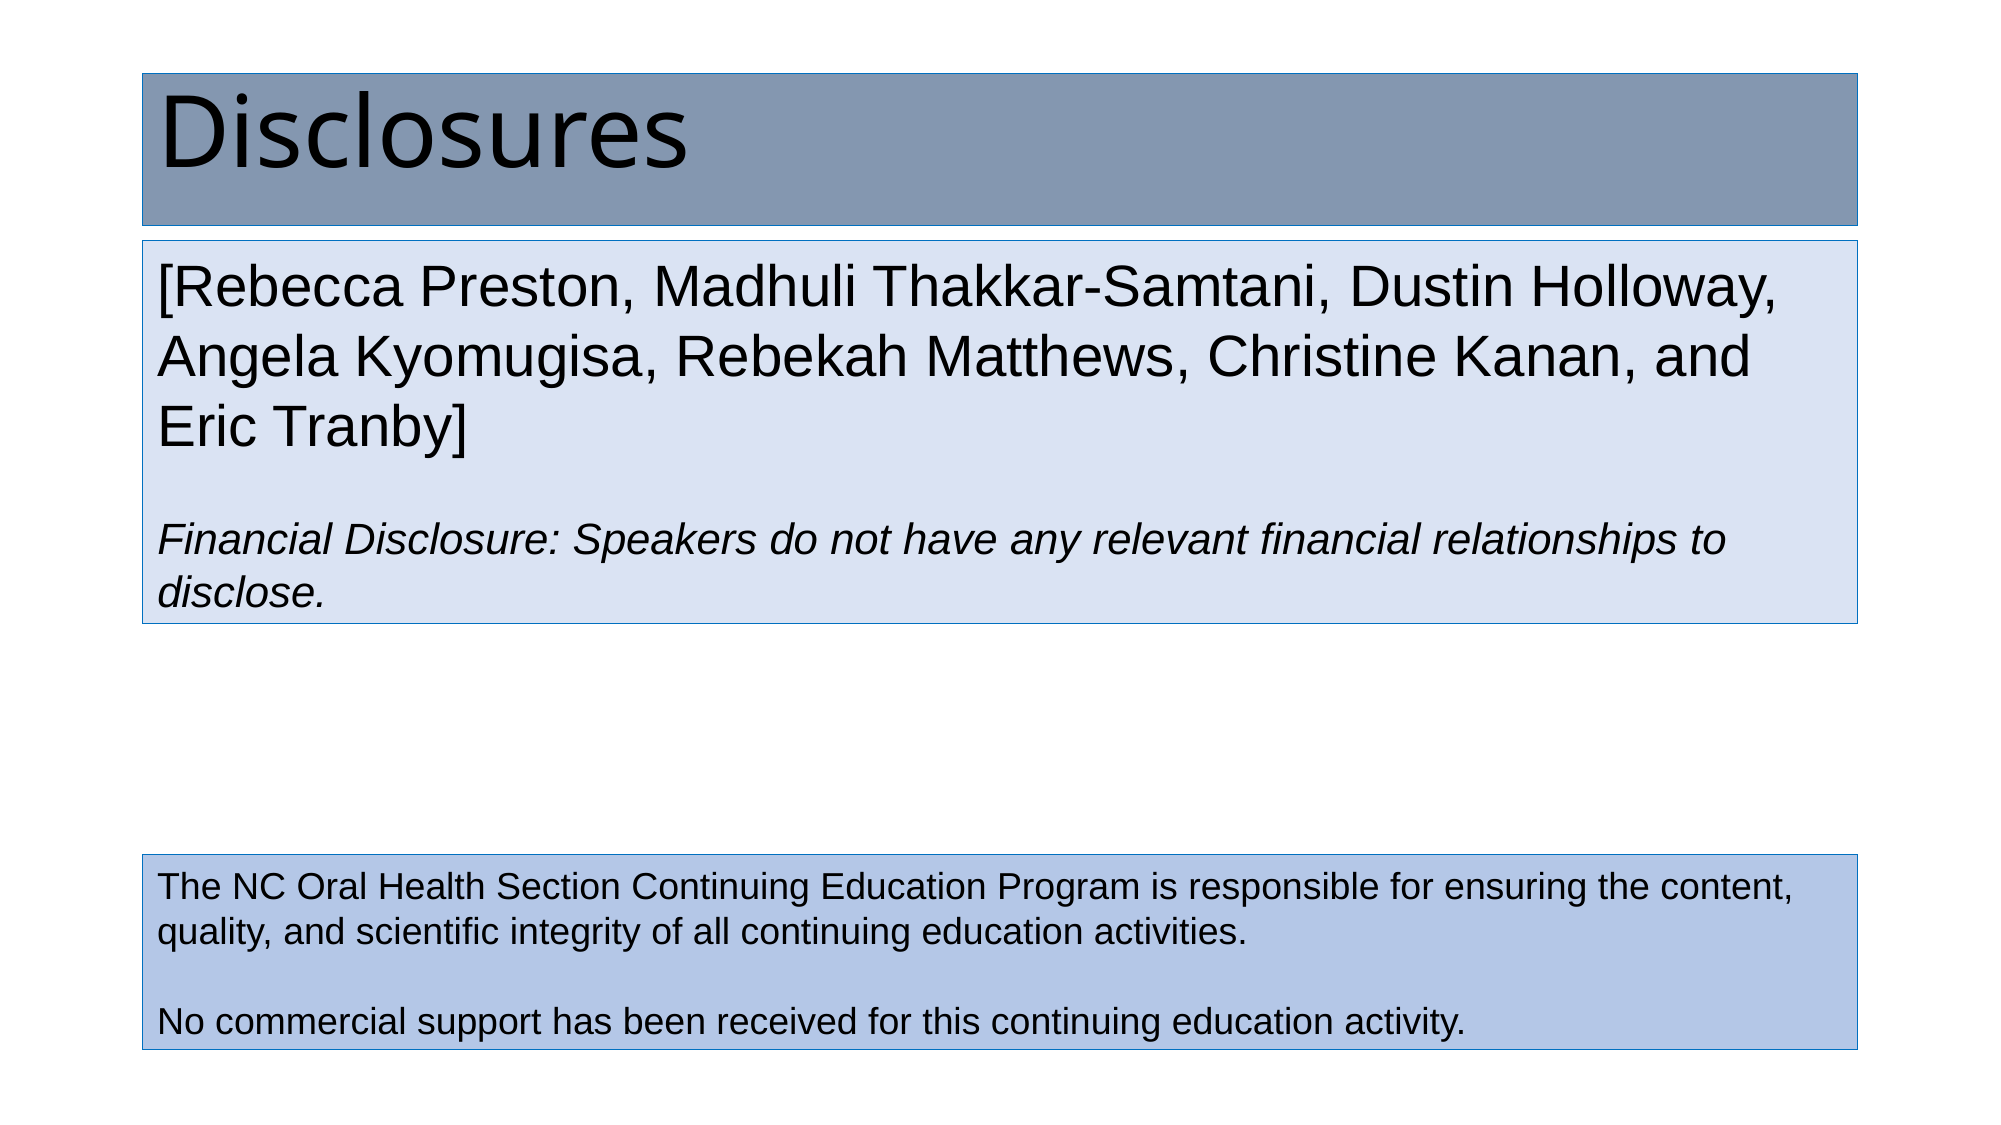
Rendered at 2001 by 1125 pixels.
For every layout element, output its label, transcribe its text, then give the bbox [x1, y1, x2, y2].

text_box The NC Oral Health Section Continuing Education Program is responsible for ensuring the content, quality, and scientific integrity of all continuing education activities. No commercial support has been received for this continuing education activity. [142, 854, 1858, 1050]
text_box [Rebecca Preston, Madhuli Thakkar-Samtani, Dustin Holloway, Angela Kyomugisa, Rebekah Matthews, Christine Kanan, and Eric Tranby] Financial Disclosure: Speakers do not have any relevant financial relationships to disclose. [142, 240, 1858, 624]
text_box Disclosures [142, 73, 1858, 226]
